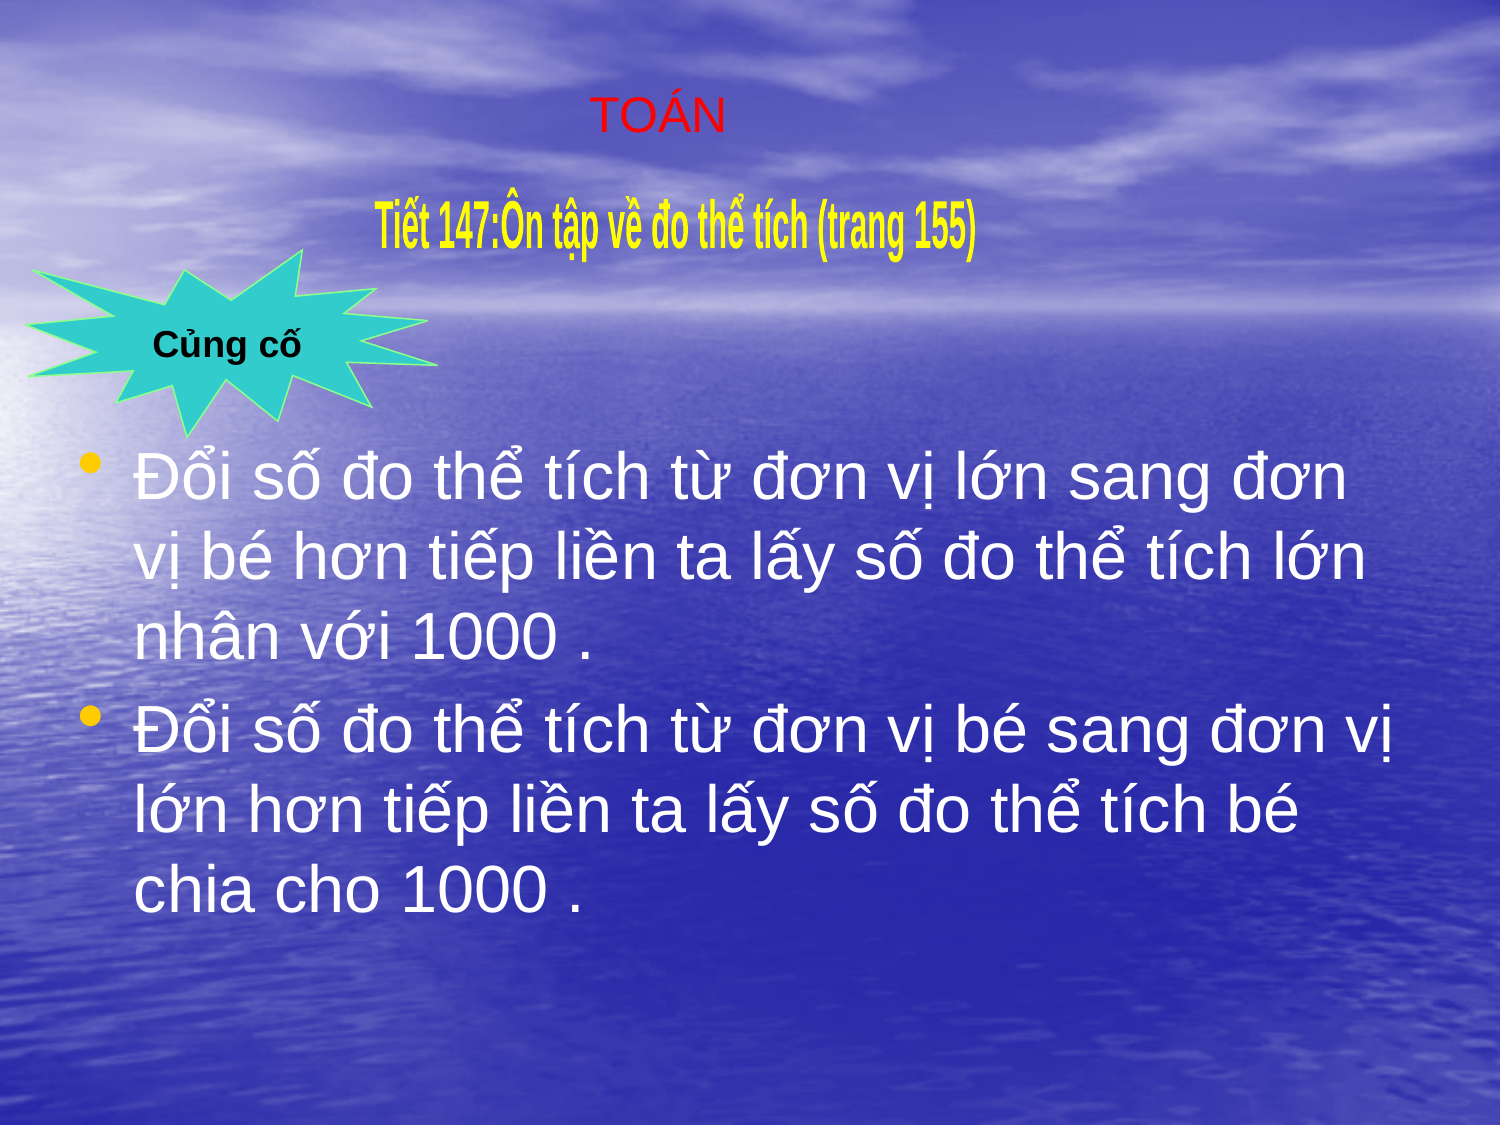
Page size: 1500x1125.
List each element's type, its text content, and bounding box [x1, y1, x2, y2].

list Đổi số đo thể tích từ đơn vị lớn sang đơn vị bé hơn tiếp liền ta lấy số đo thể tích lớn nhân với 1000 . Đổi số đo thể tích từ đơn vị bé sang đơn vị lớn hơn tiếp liền ta lấy số đo thể tích bé chia cho 1000 . [62, 424, 1413, 1101]
text_box Củng cố [290, 377, 313, 385]
text_box TOÁN [574, 74, 875, 150]
text_box Củng cố [137, 312, 338, 373]
text_box [24, 249, 438, 438]
